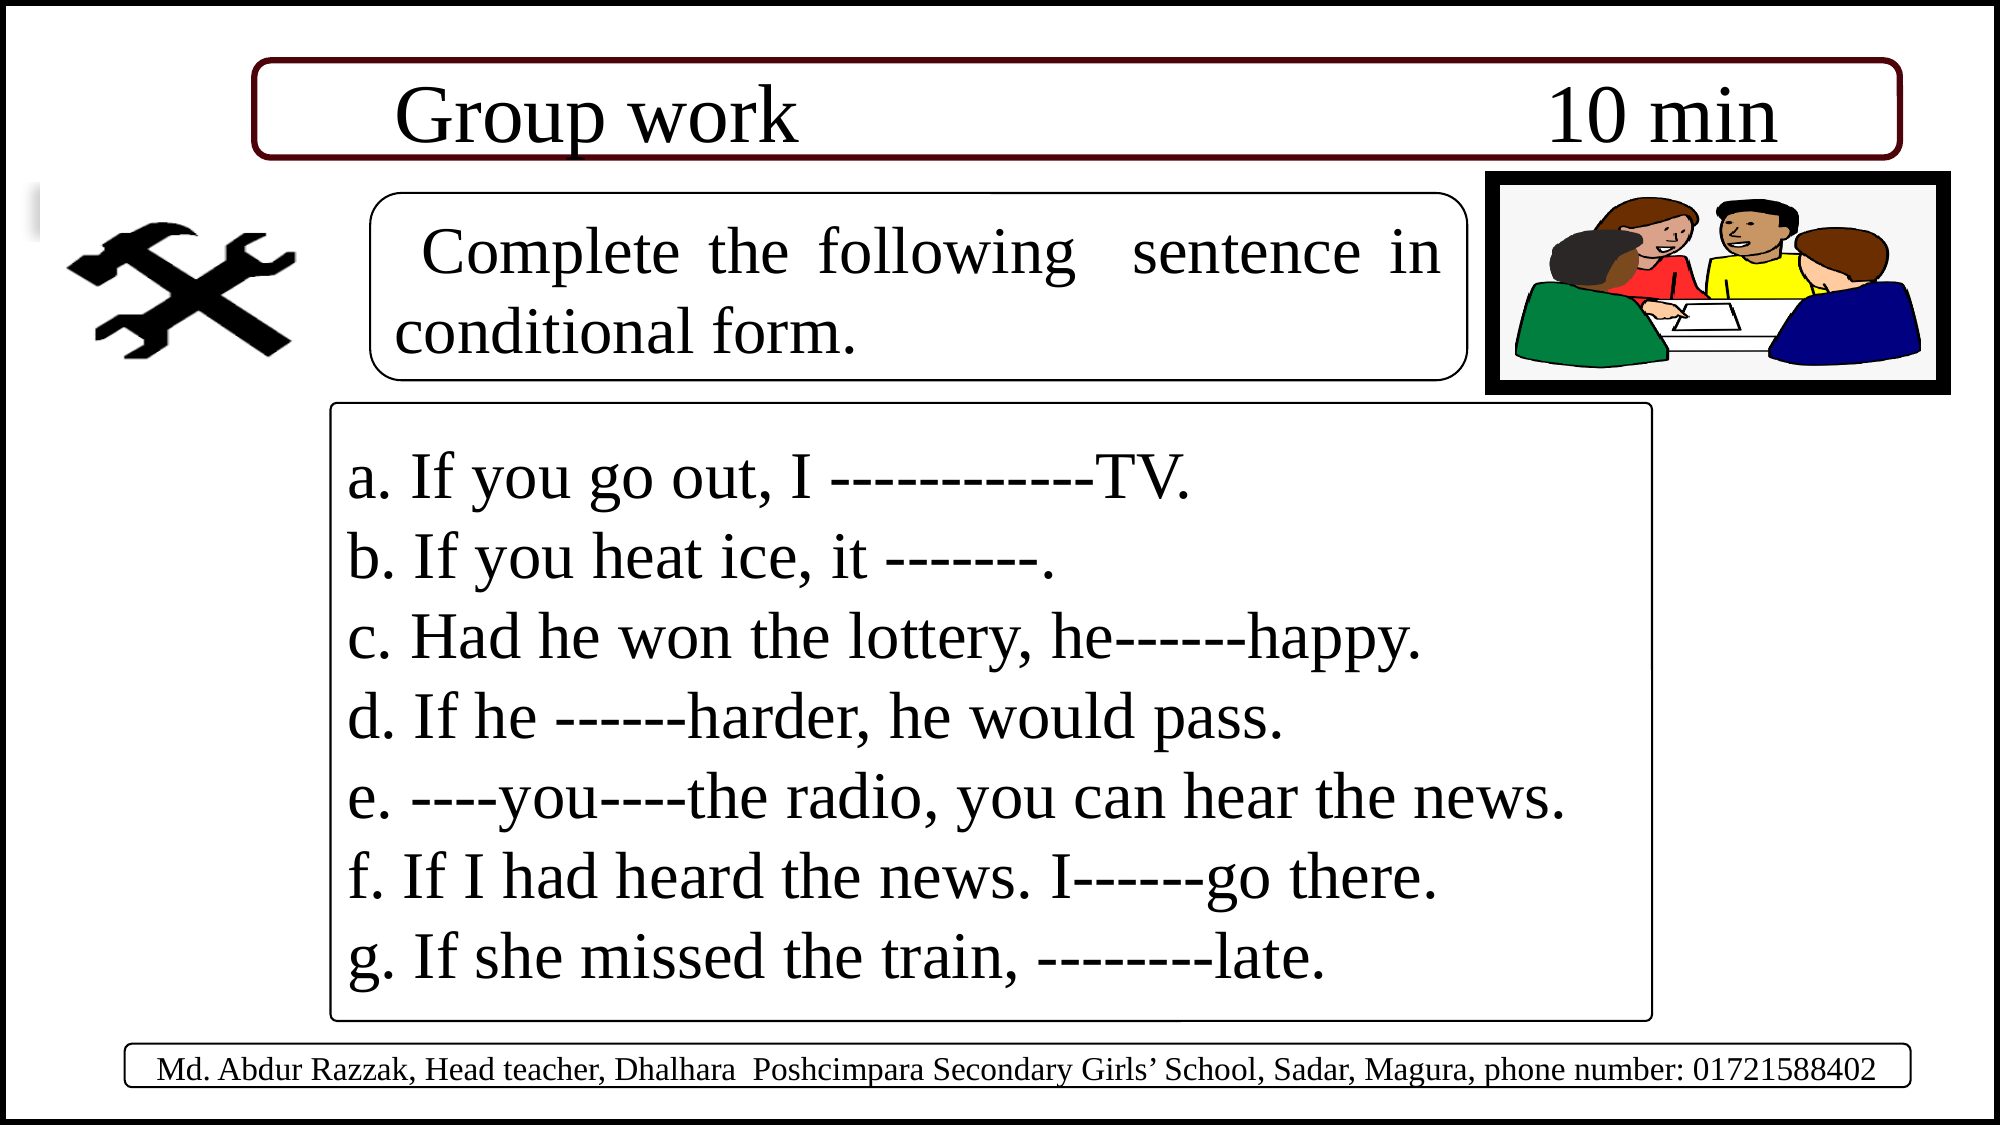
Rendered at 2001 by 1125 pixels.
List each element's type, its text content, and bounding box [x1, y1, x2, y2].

text_box Md. Abdur Razzak, Head teacher, Dhalhara Poshcimpara Secondary Girls’ School, Sadar, Magura, phone number: 01721588402 [123, 1042, 1912, 1089]
text_box Group work 10 min [253, 59, 1901, 159]
picture [1499, 185, 1937, 381]
text_box Complete the following sentence in conditional form. [369, 191, 1469, 382]
text_box [0, 0, 2000, 1125]
picture [60, 188, 331, 381]
text_box a. If you go out, I ------------TV. b. If you heat ice, it -------. c. Had he won the lottery, he------happy. d. If he ------harder, he would pass. e. ----you----the radio, you can hear the news. f. If I had heard the news. I------go there. g. If she missed the train, --------late. [329, 401, 1654, 1023]
